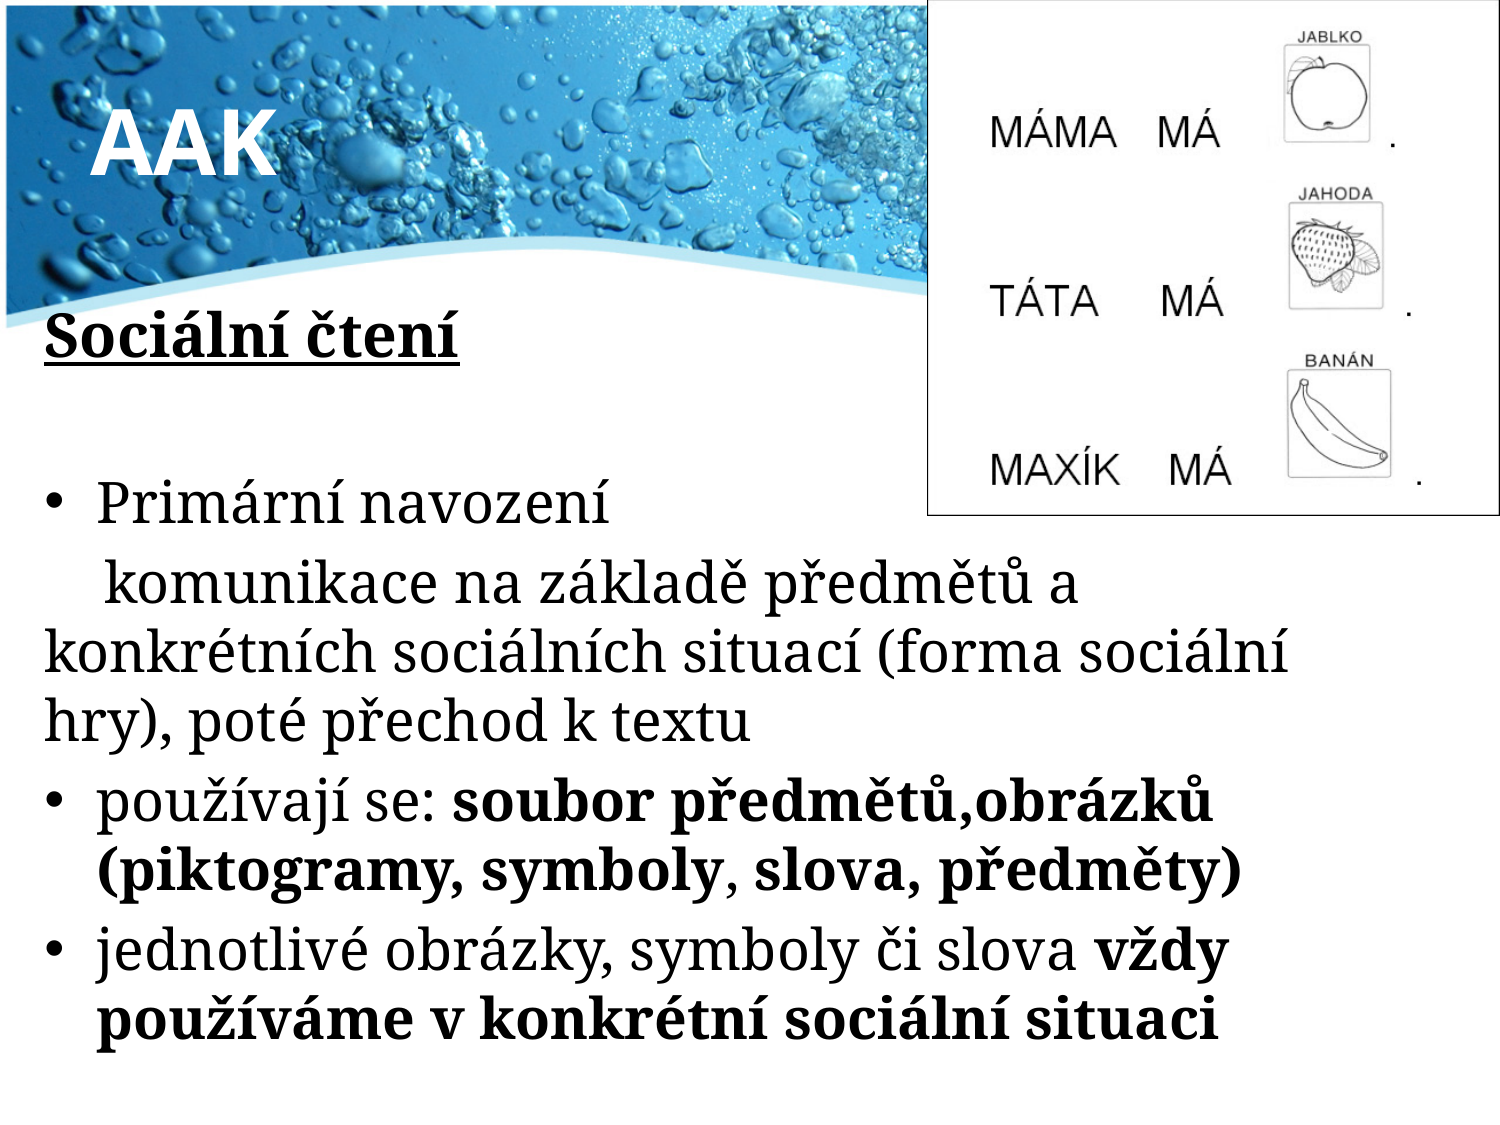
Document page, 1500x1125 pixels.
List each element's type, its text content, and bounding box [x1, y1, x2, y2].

picture [0, 0, 1500, 1125]
list Sociální čtení Primární navození komunikace na základě předmětů a konkrétních sociálních situací (forma sociální hry), poté přechod k textu používají se: soubor předmětů,obrázků (piktogramy, symboly, slova, předměty) jednotlivé obrázky, symboly či slova vždy používáme v konkrétní sociální situaci [29, 288, 1426, 1071]
title AAK [74, 44, 921, 233]
